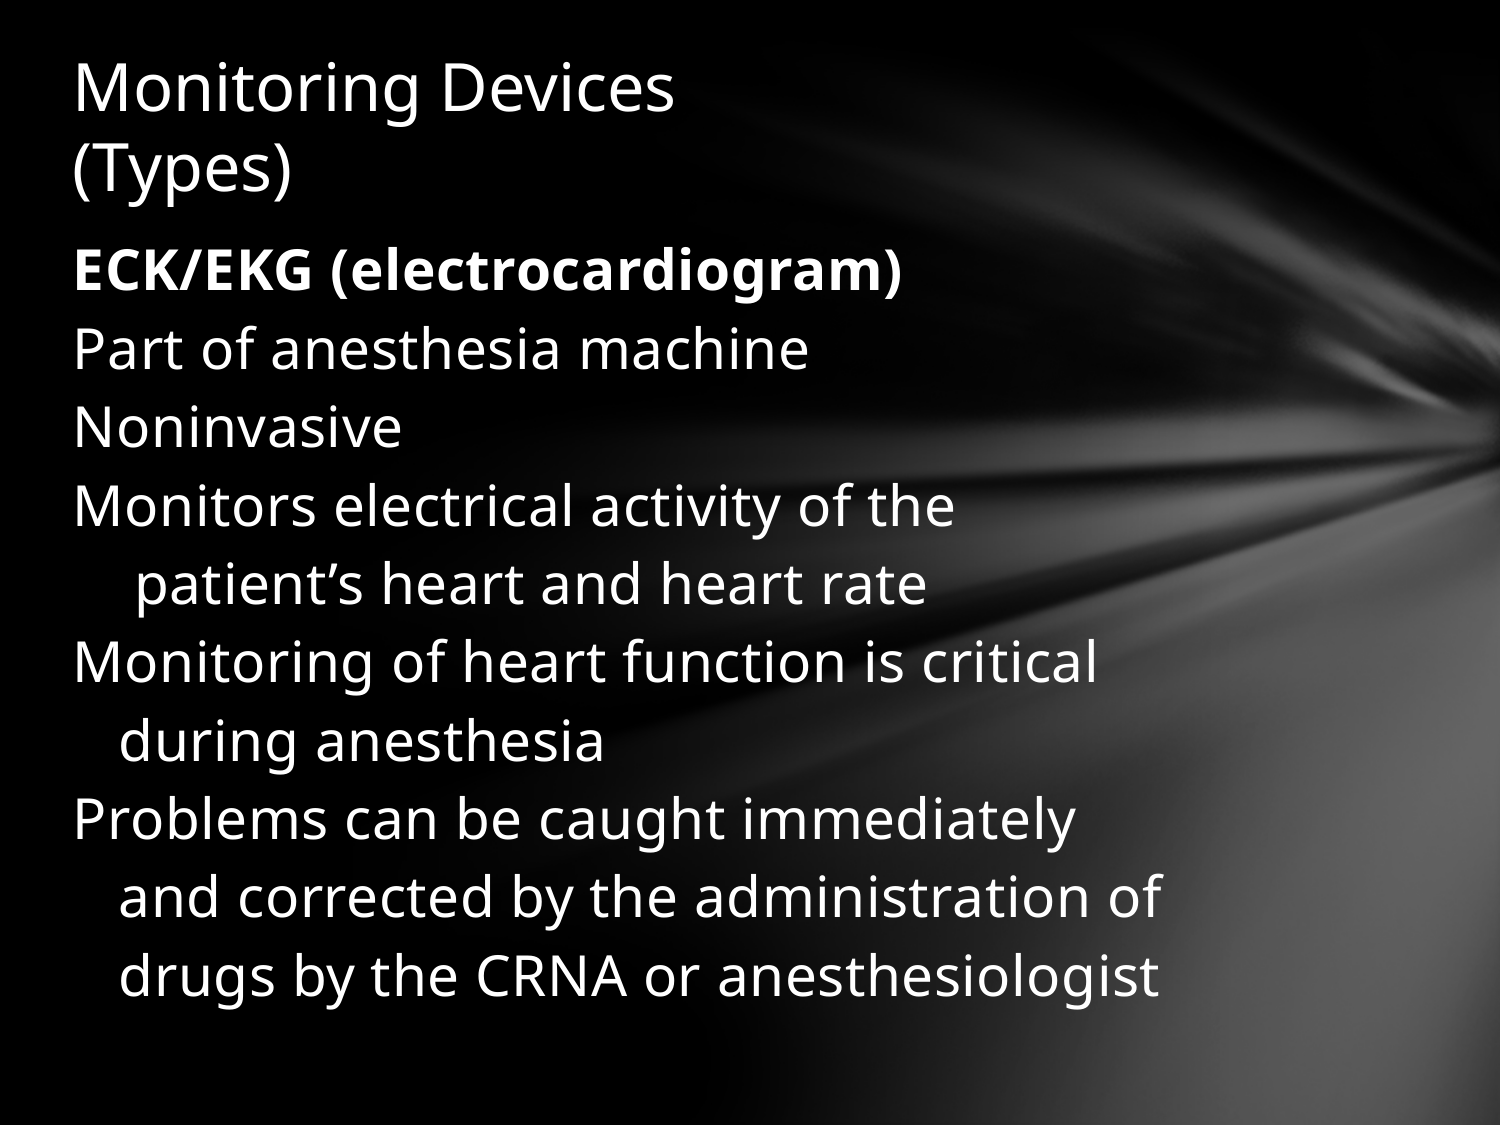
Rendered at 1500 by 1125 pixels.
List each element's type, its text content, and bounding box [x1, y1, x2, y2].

list ECK/EKG (electrocardiogram) Part of anesthesia machine Noninvasive Monitors electrical activity of the patient’s heart and heart rate Monitoring of heart function is critical during anesthesia Problems can be caught immediately and corrected by the administration of drugs by the CRNA or anesthesiologist [57, 240, 1318, 1016]
title Monitoring Devices (Types) [57, 37, 1318, 213]
